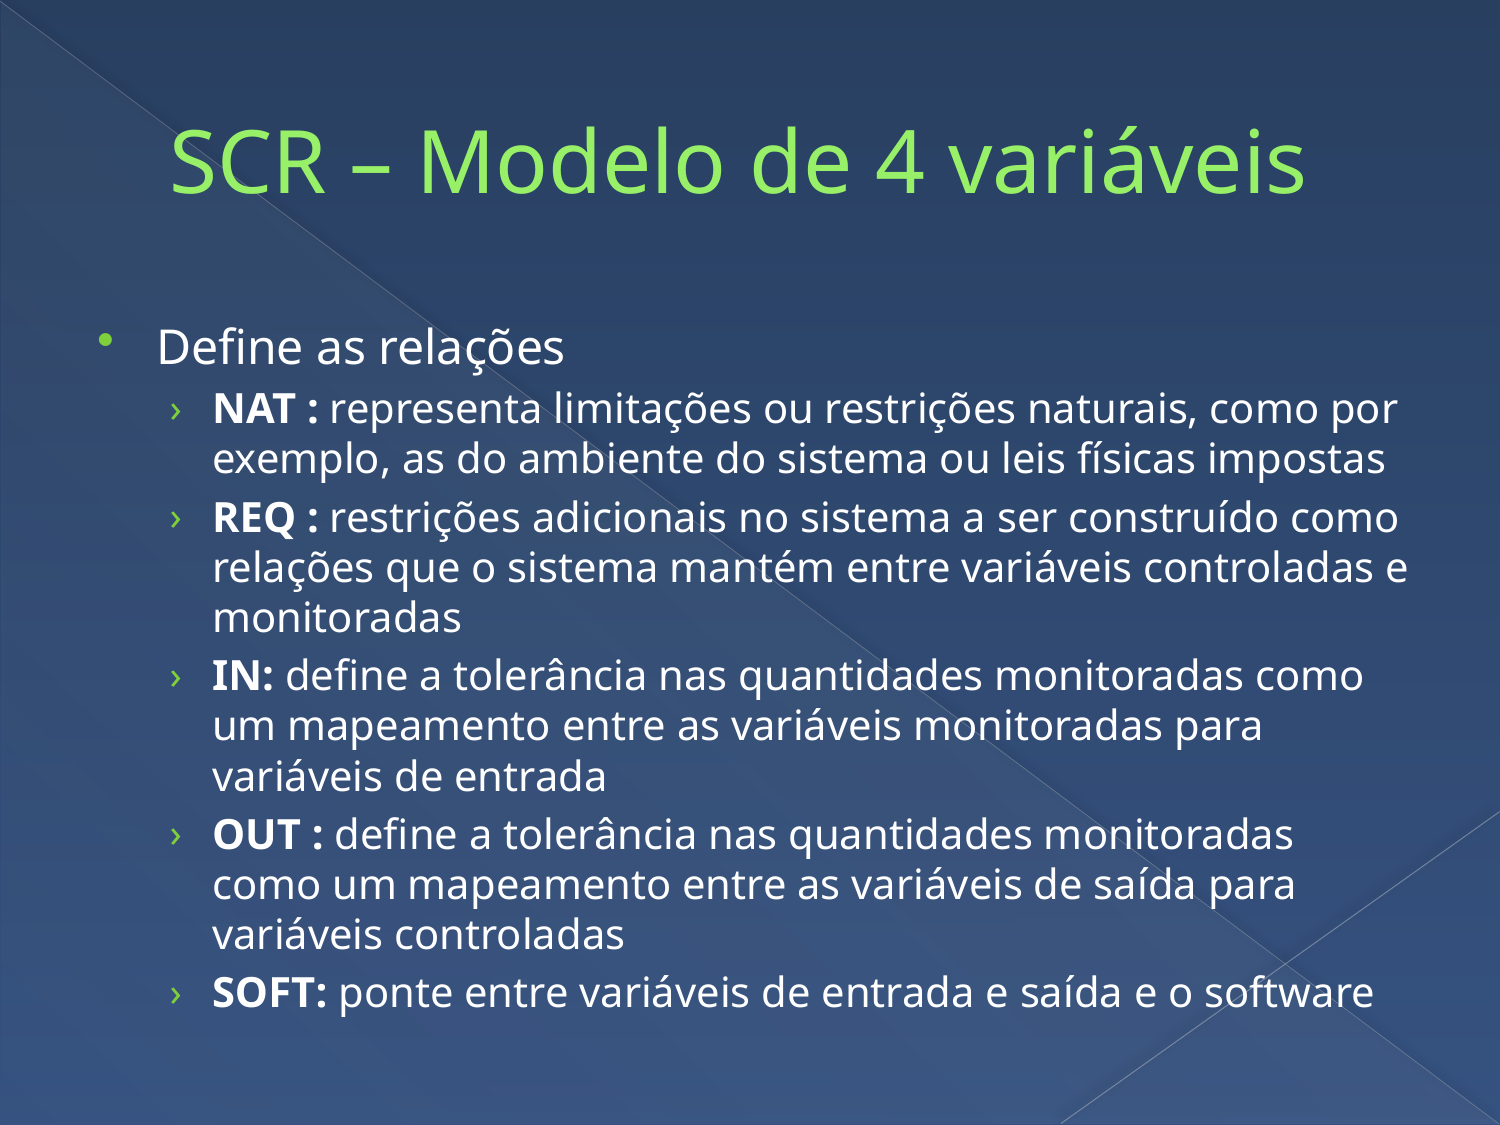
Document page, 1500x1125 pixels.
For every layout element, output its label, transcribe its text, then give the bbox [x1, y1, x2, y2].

title SCR – Modelo de 4 variáveis [75, 43, 1425, 274]
list Define as relações NAT : representa limitações ou restrições naturais, como por exemplo, as do ambiente do sistema ou leis físicas impostas REQ : restrições adicionais no sistema a ser construído como relações que o sistema mantém entre variáveis controladas e monitoradas IN: define a tolerância nas quantidades monitoradas como um mapeamento entre as variáveis monitoradas para variáveis de entrada OUT : define a tolerância nas quantidades monitoradas como um mapeamento entre as variáveis de saída para variáveis controladas SOFT: ponte entre variáveis de entrada e saída e o software [75, 308, 1425, 1059]
